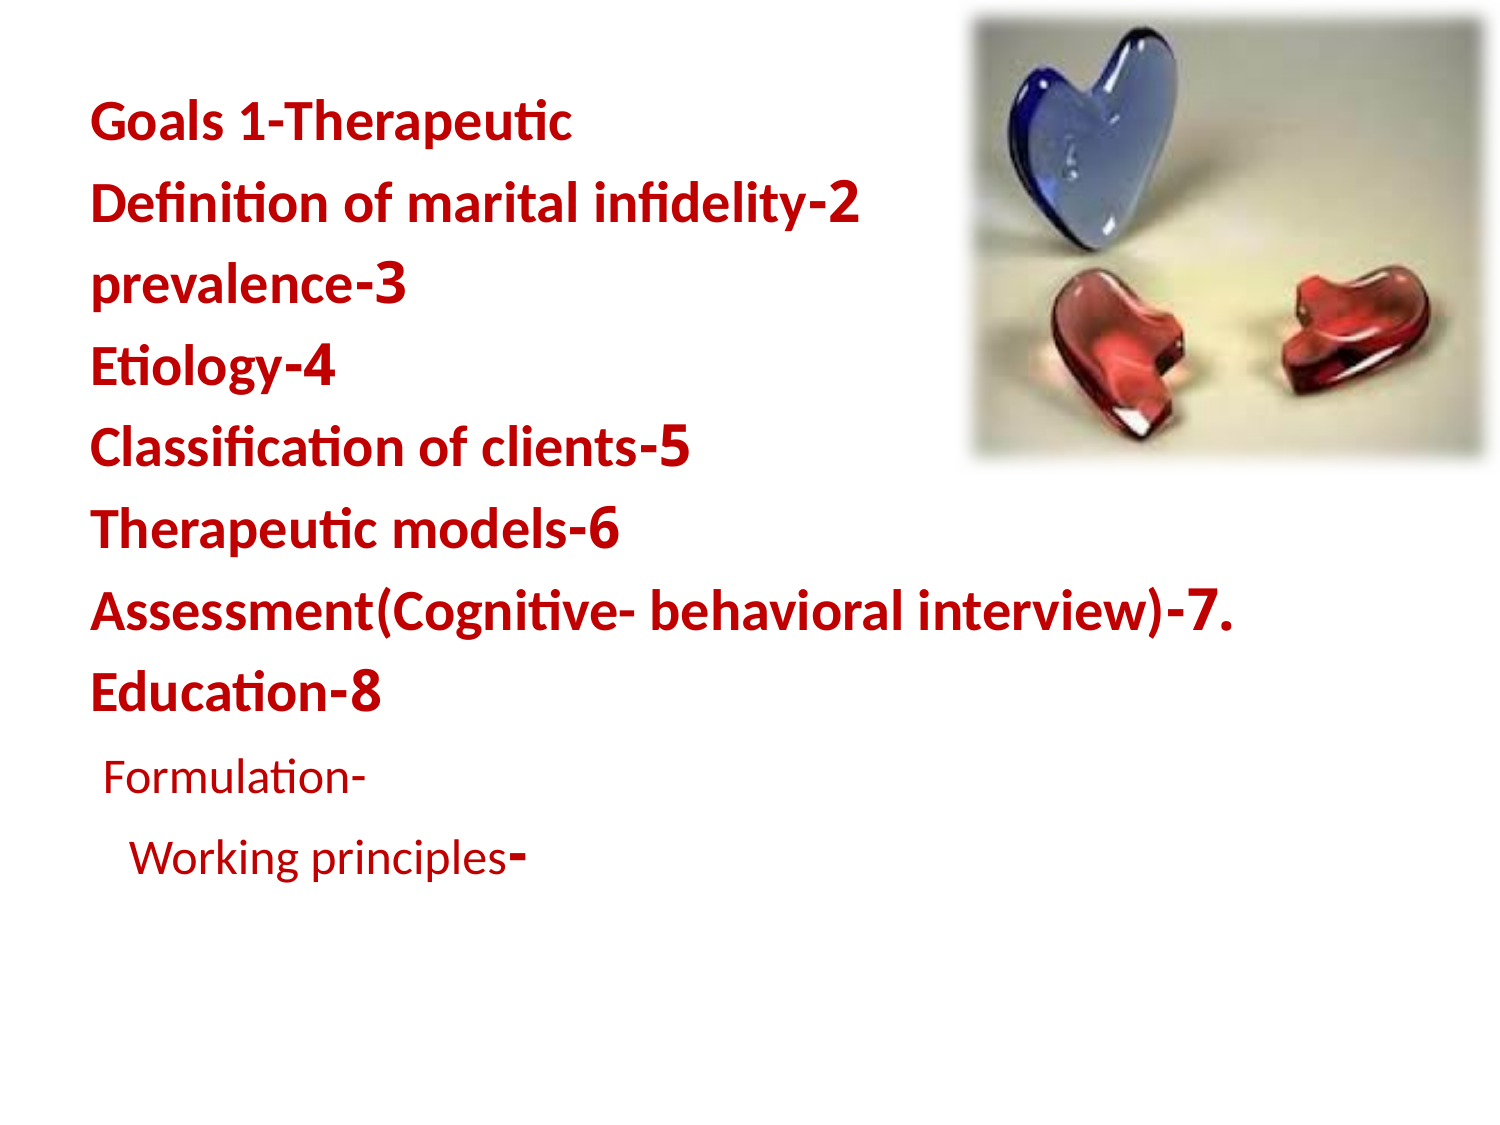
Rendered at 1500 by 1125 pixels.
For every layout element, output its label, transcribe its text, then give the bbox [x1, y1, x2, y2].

picture [954, 0, 1500, 476]
list Goals 1-Therapeutic 2-Definition of marital infidelity 3-prevalence 4-Etiology 5-Classification of clients 6-Therapeutic models .7-Assessment(Cognitive- behavioral interview) 8-Education -Formulation -Working principles [75, 75, 1425, 1005]
